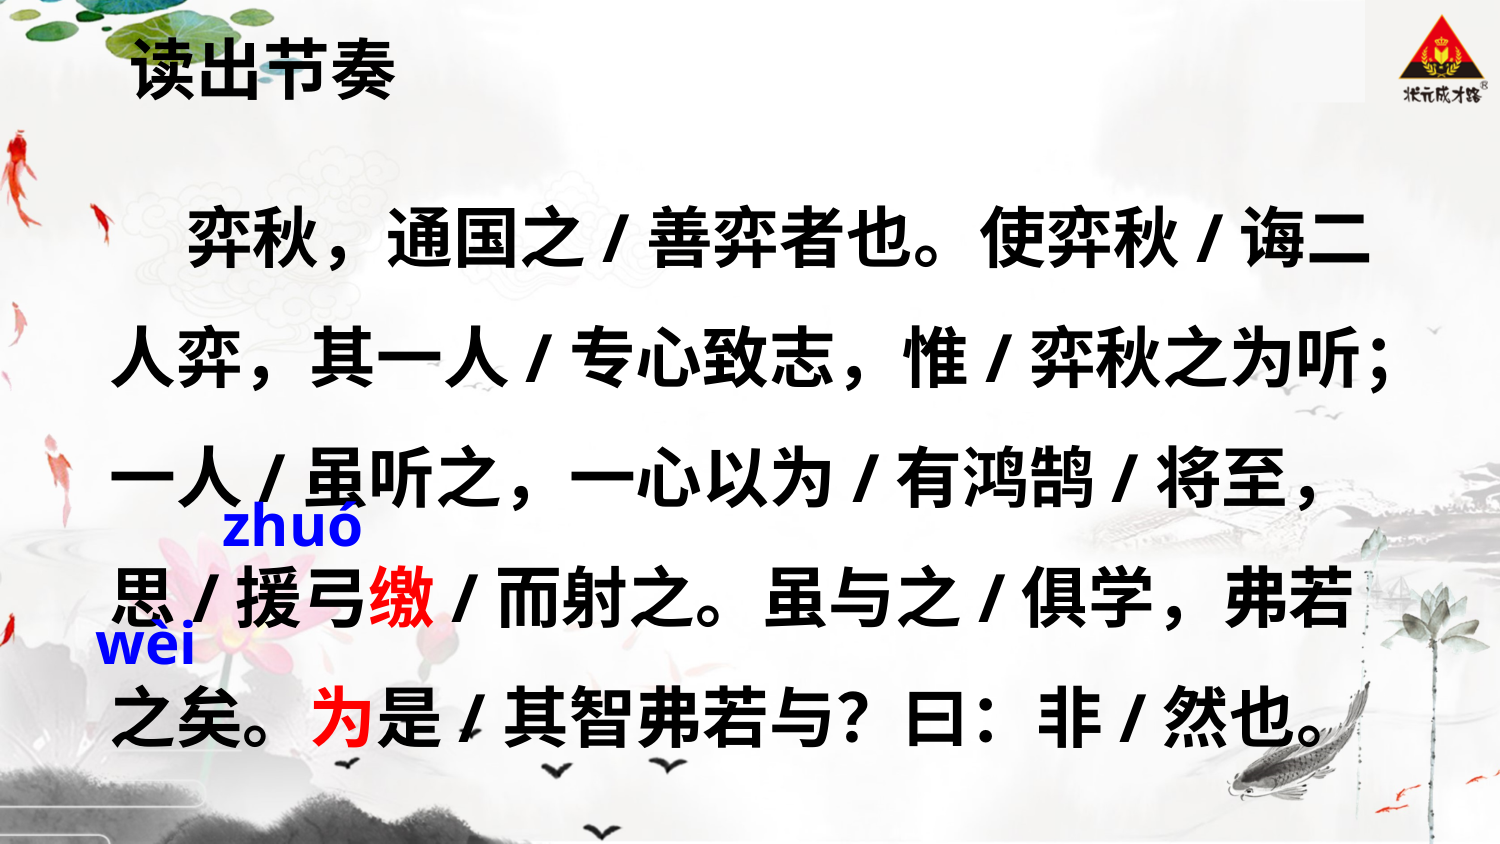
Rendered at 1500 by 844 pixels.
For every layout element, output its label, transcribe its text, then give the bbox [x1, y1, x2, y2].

text_box zhuó [207, 481, 379, 566]
text_box 读出节奏 [115, 20, 472, 116]
text_box 弈秋，通国之/善弈者也。使弈秋/诲二人弈，其一人/专心致志，惟/弈秋之为听；一人/虽听之，一心以为/有鸿鹄/将至，思/援弓缴/而射之。虽与之/俱学，弗若之矣。为是/其智弗若与？曰：非/然也。 [94, 148, 1436, 763]
picture [0, 0, 1500, 844]
text_box wèi [81, 598, 213, 684]
